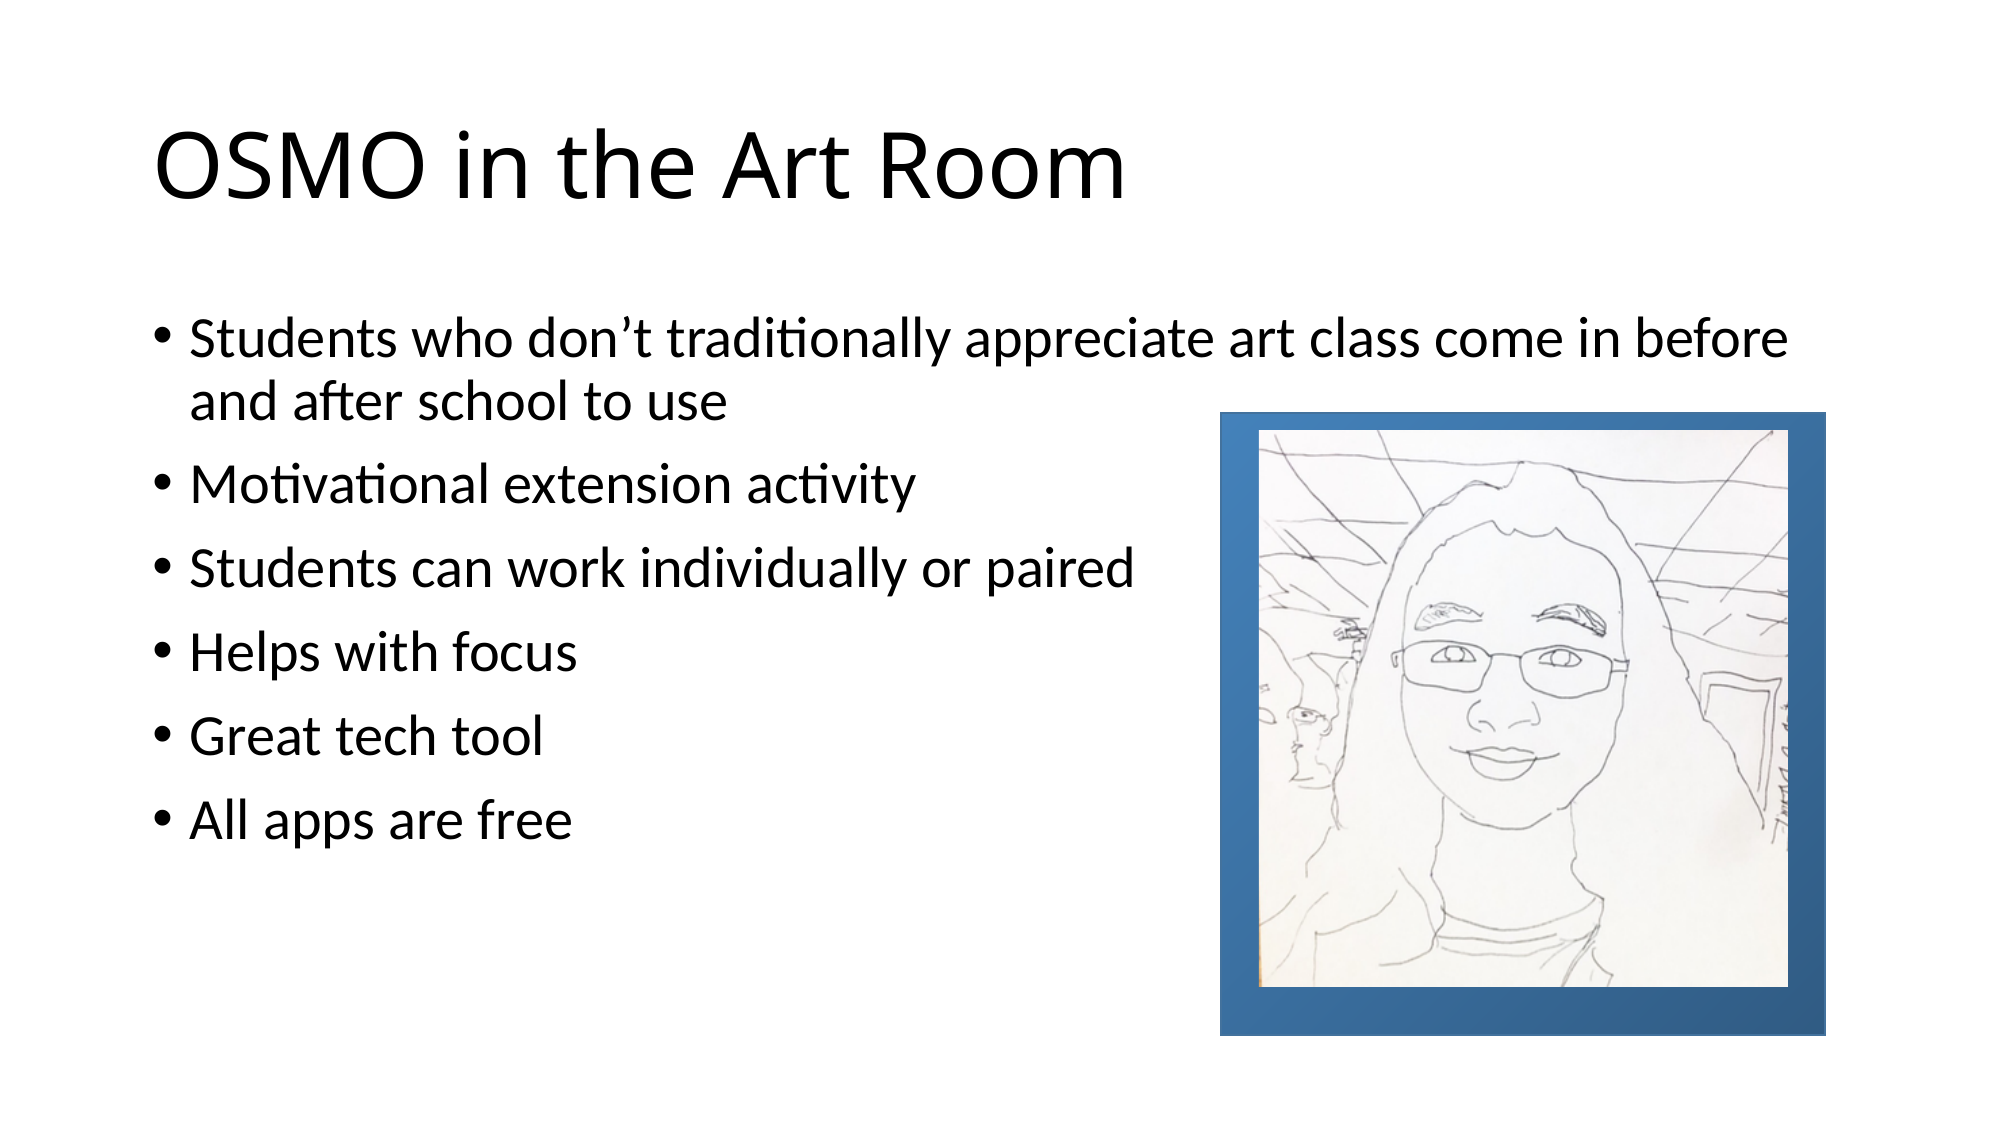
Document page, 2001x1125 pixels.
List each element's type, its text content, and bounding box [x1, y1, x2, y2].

picture [1258, 430, 1788, 987]
text_box [1220, 1014, 1826, 1036]
list Students who don’t traditionally appreciate art class come in before and after school to use Motivational extension activity Students can work individually or paired Helps with focus Great tech tool All apps are free [137, 299, 1863, 1014]
title OSMO in the Art Room [137, 59, 1863, 278]
